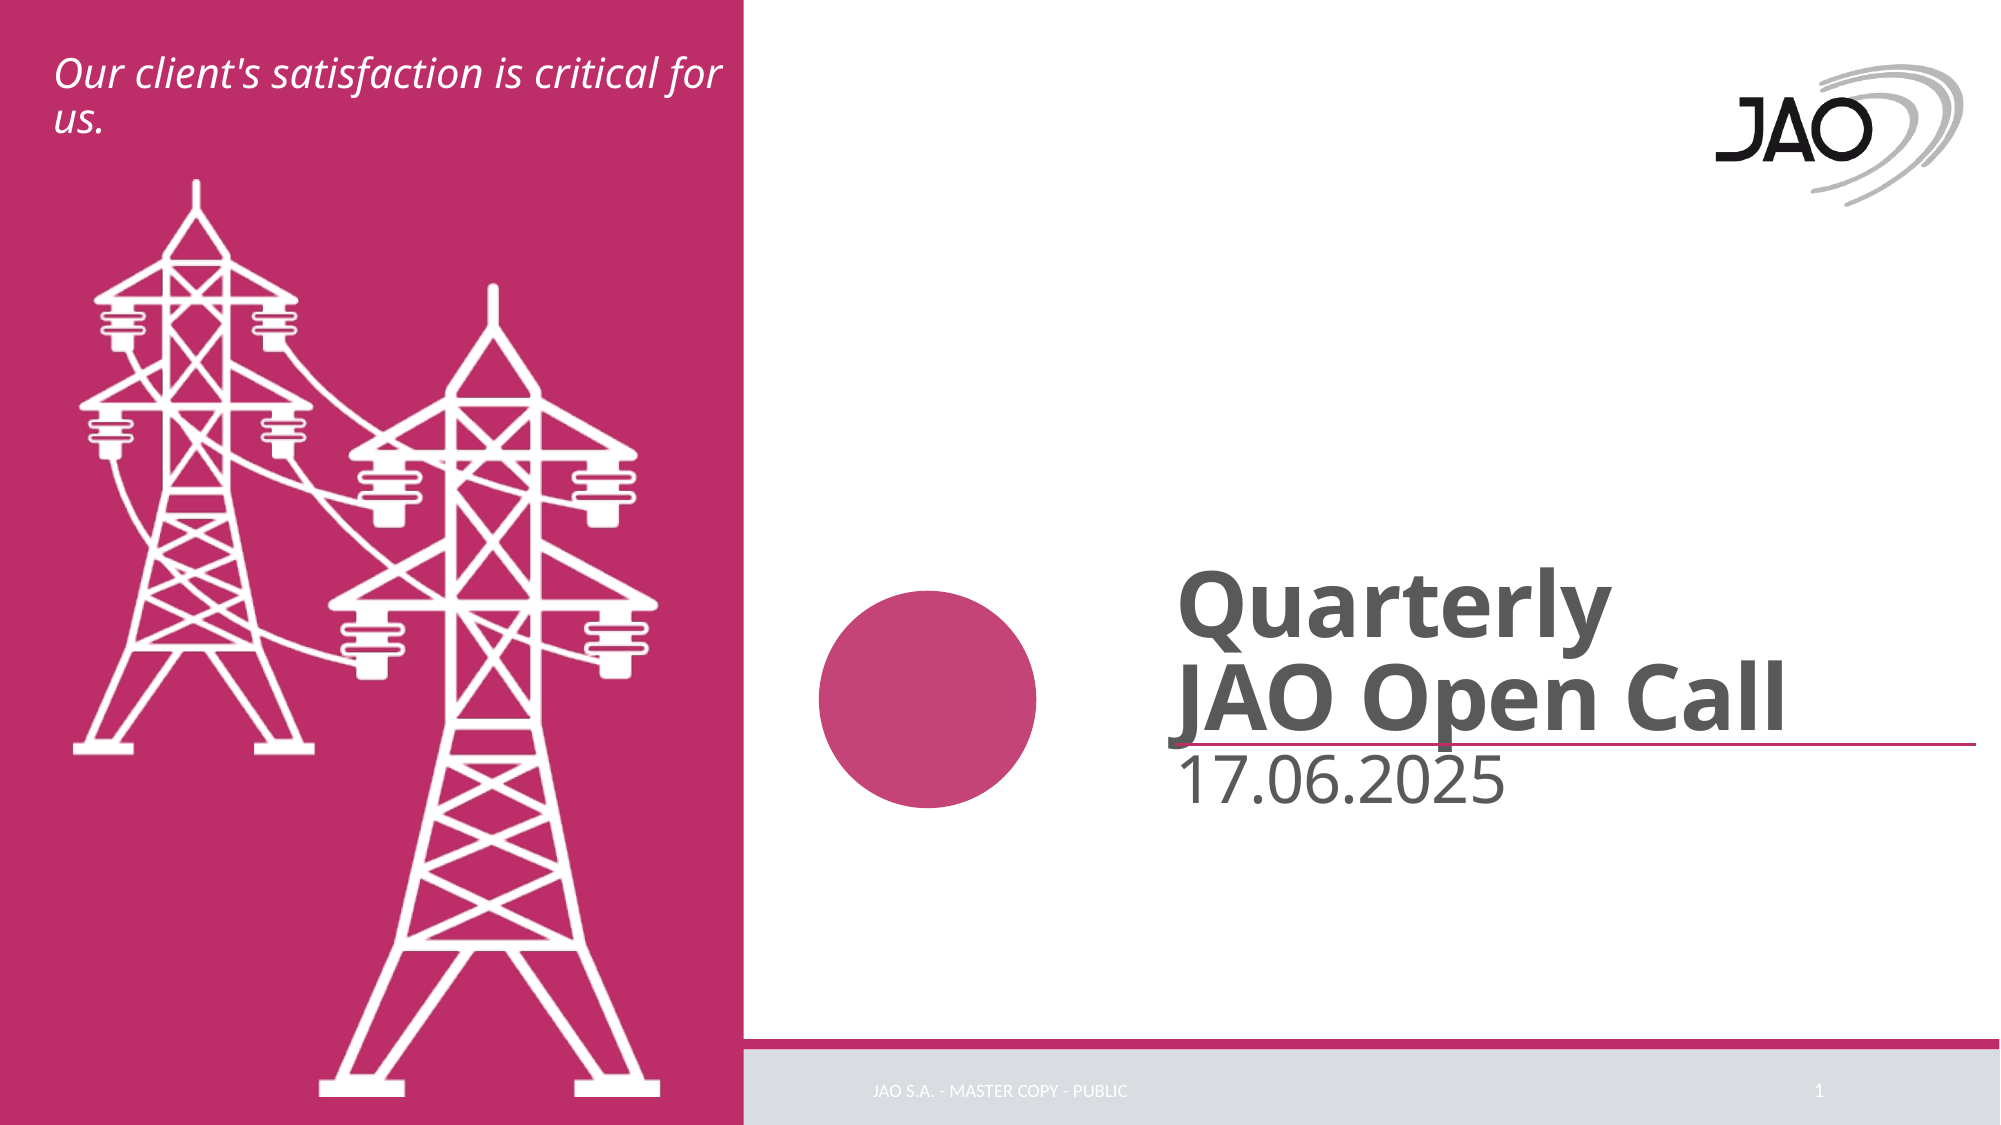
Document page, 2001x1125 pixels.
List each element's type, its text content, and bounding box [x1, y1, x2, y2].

footer JAO S.A. - Master Copy - Public [604, 1059, 1396, 1120]
slide_number 1 [1624, 1059, 1840, 1120]
title Quarterly JAO Open Call 17.06.2025 [1174, 562, 1928, 744]
picture [1713, 63, 1965, 210]
picture [0, 179, 826, 1098]
text_box Our client's satisfaction is critical for us. [38, 33, 796, 162]
title Quarterly JAO Open Call 17.06.2025 [1174, 750, 1928, 868]
